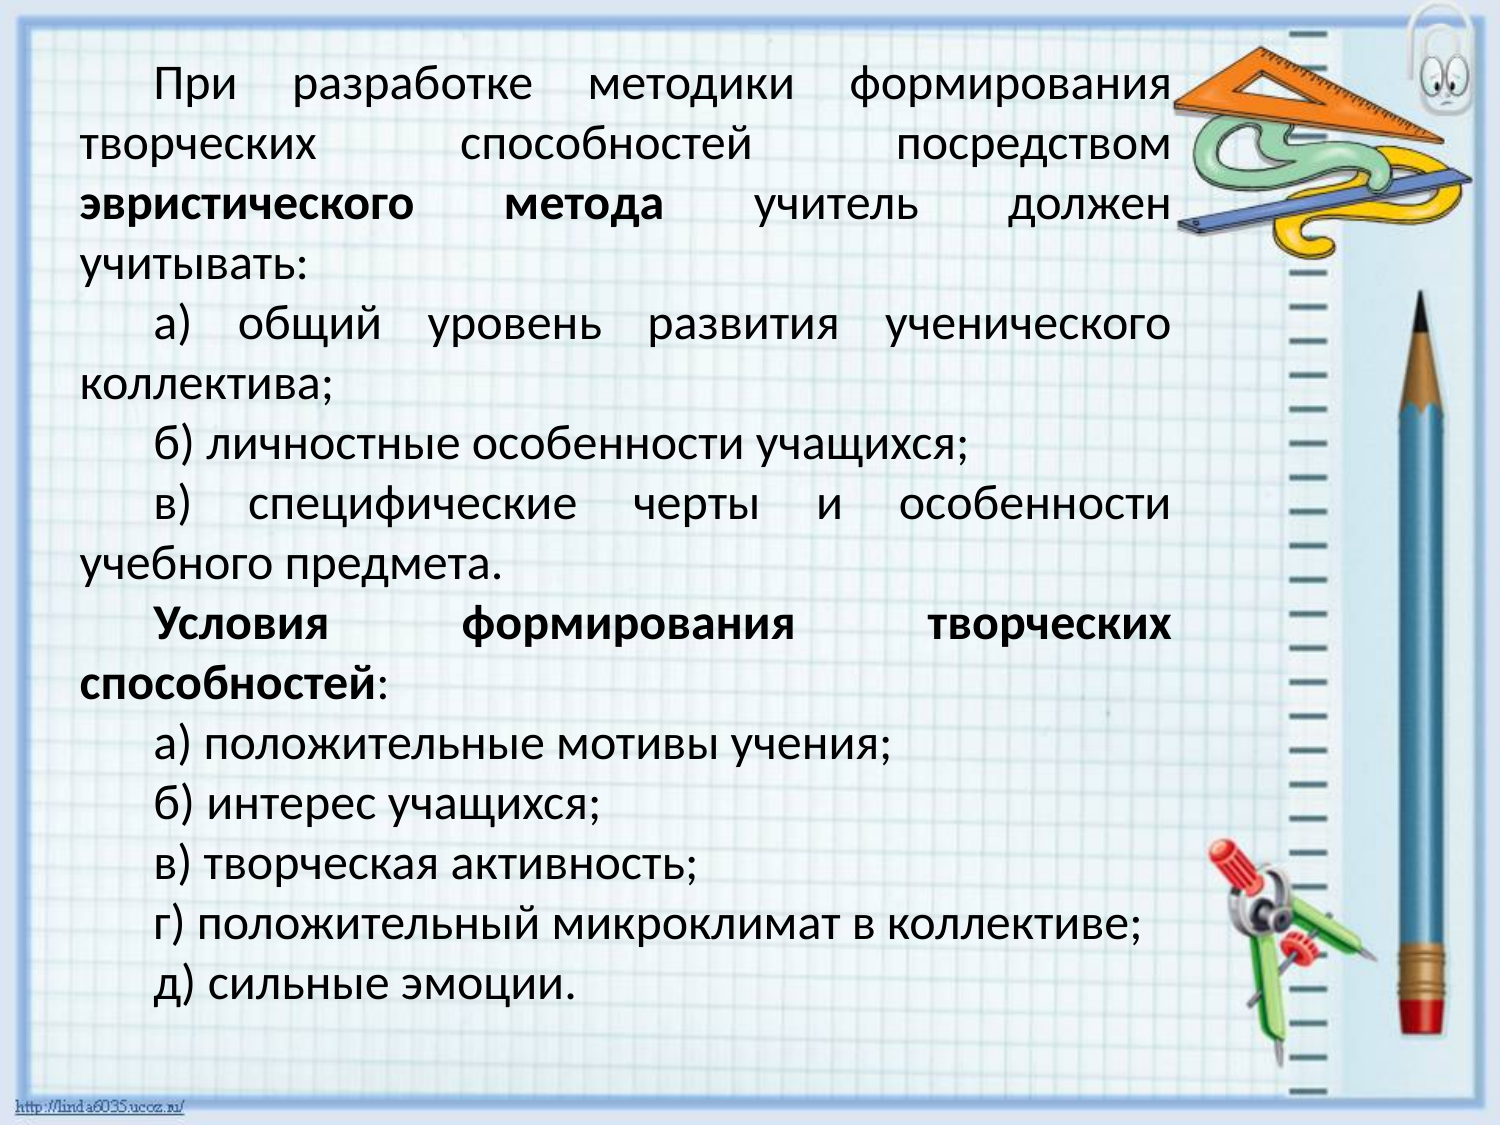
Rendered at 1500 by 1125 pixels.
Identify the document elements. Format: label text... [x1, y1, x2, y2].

text_box При разработке методики формирования творческих способностей посредством эвристического метода учитель должен учитывать: а) общий уровень развития ученического коллектива; б) личностные особенности учащихся; в) специфические черты и особенности учебного предмета. Условия формирования творческих способностей: а) положительные мотивы учения; б) интерес учащихся; в) творческая активность; г) положительный микроклимат в коллективе; д) сильные эмоции. [64, 42, 1187, 1018]
picture [0, 0, 1500, 1125]
